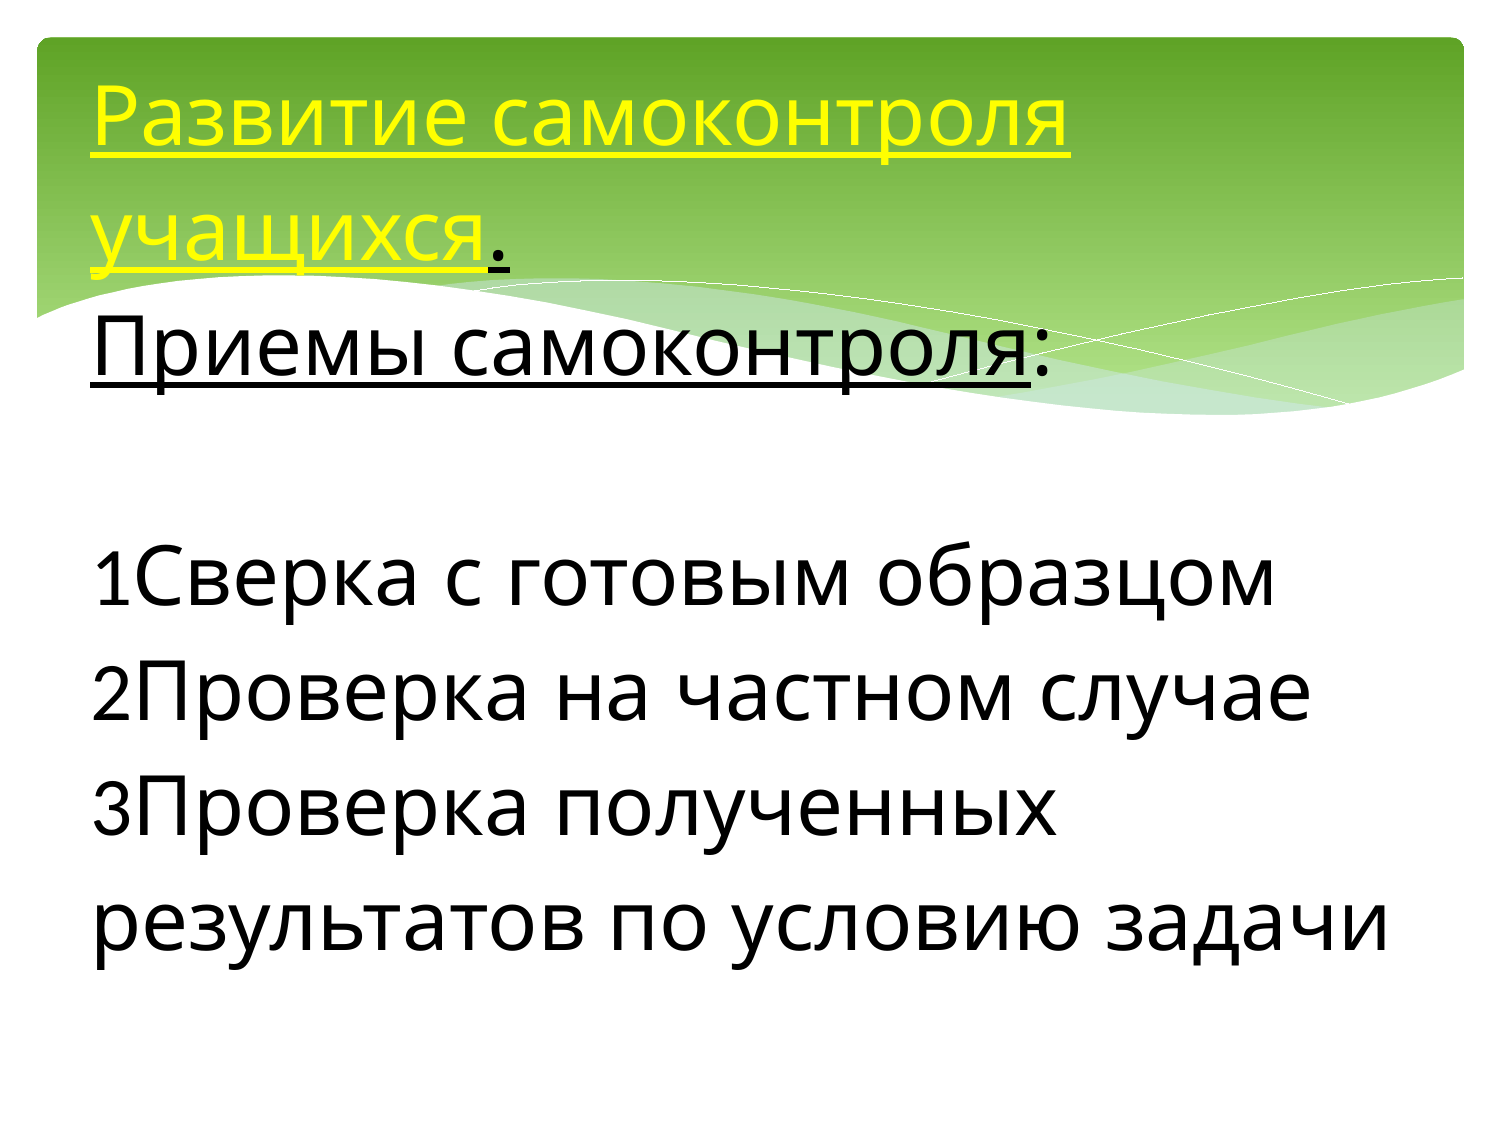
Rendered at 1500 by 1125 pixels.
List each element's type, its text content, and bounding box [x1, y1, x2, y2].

title Развитие самоконтроля учащихся. Приемы самоконтроля: 1Сверка с готовым образцом 2Проверка на частном случае 3Проверка полученных результатов по условию задачи [75, 55, 1425, 1059]
